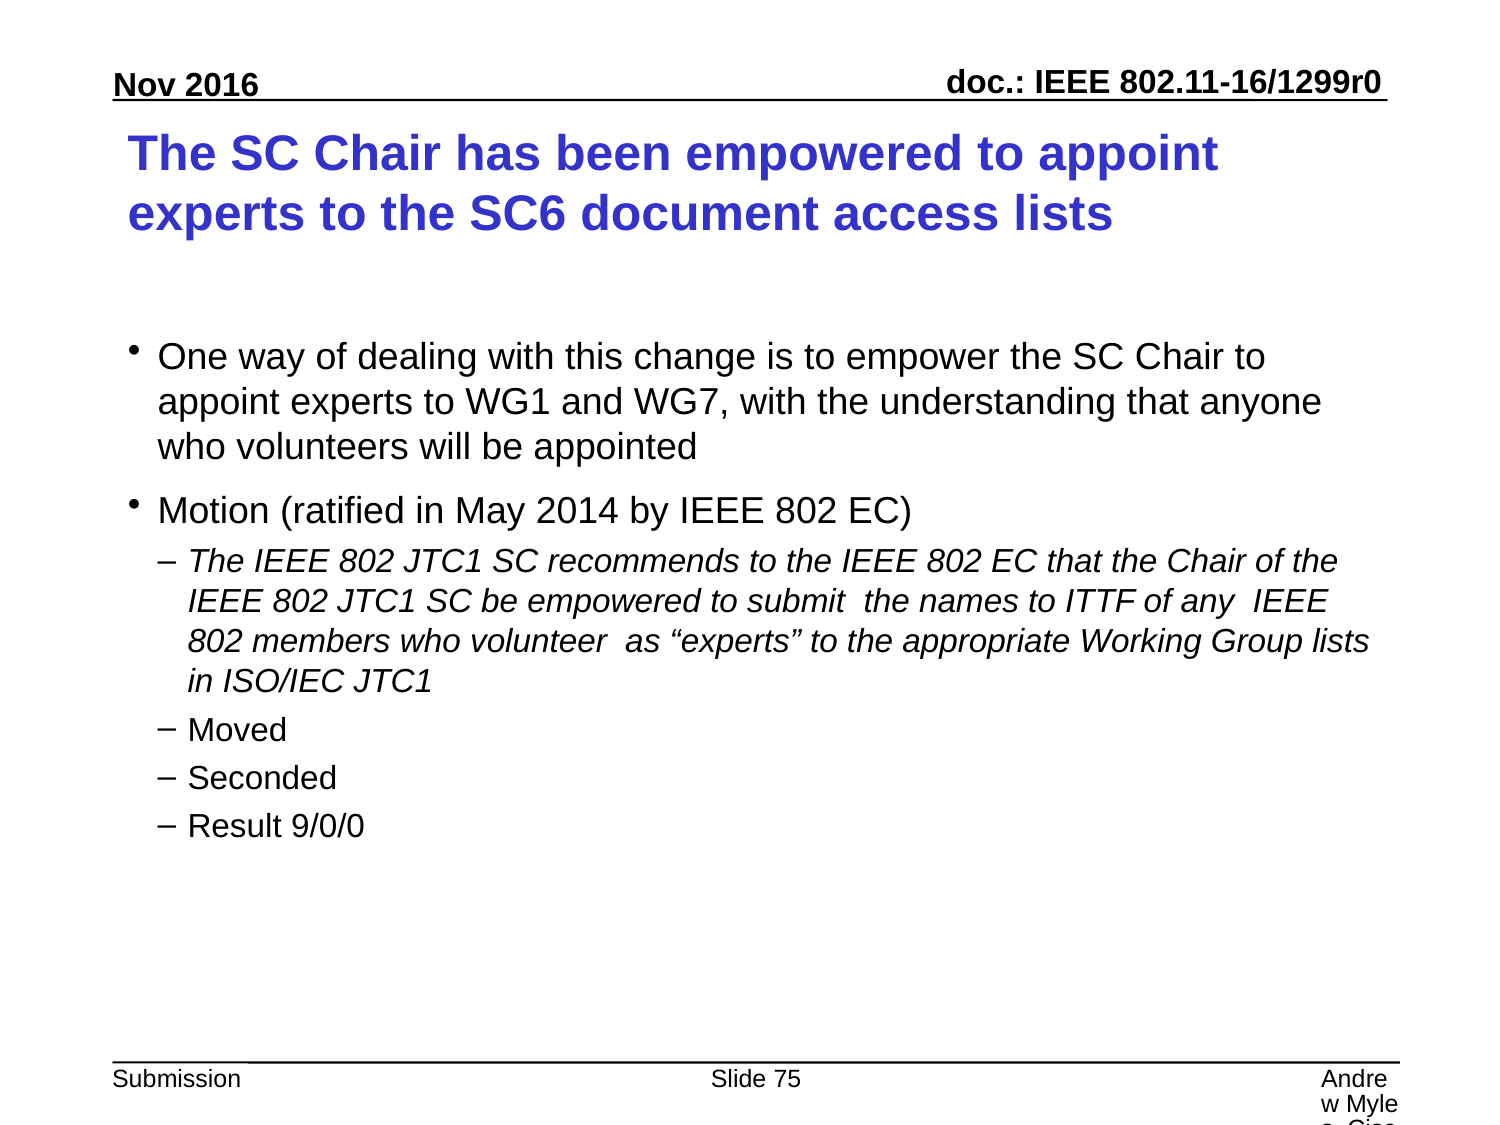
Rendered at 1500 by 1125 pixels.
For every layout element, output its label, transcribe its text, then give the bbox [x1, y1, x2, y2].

list One way of dealing with this change is to empower the SC Chair to appoint experts to WG1 and WG7, with the understanding that anyone who volunteers will be appointed Motion (ratified in May 2014 by IEEE 802 EC) The IEEE 802 JTC1 SC recommends to the IEEE 802 EC that the Chair of the IEEE 802 JTC1 SC be empowered to submit the names to ITTF of any IEEE 802 members who volunteer as “experts” to the appropriate Working Group lists in ISO/IEC JTC1 Moved Seconded Result 9/0/0 [112, 324, 1388, 1000]
slide_number Slide 75 [709, 1061, 803, 1093]
footer Andrew Myles, Cisco [1320, 1061, 1402, 1093]
title The SC Chair has been empowered to appoint experts to the SC6 document access lists [112, 112, 1388, 288]
